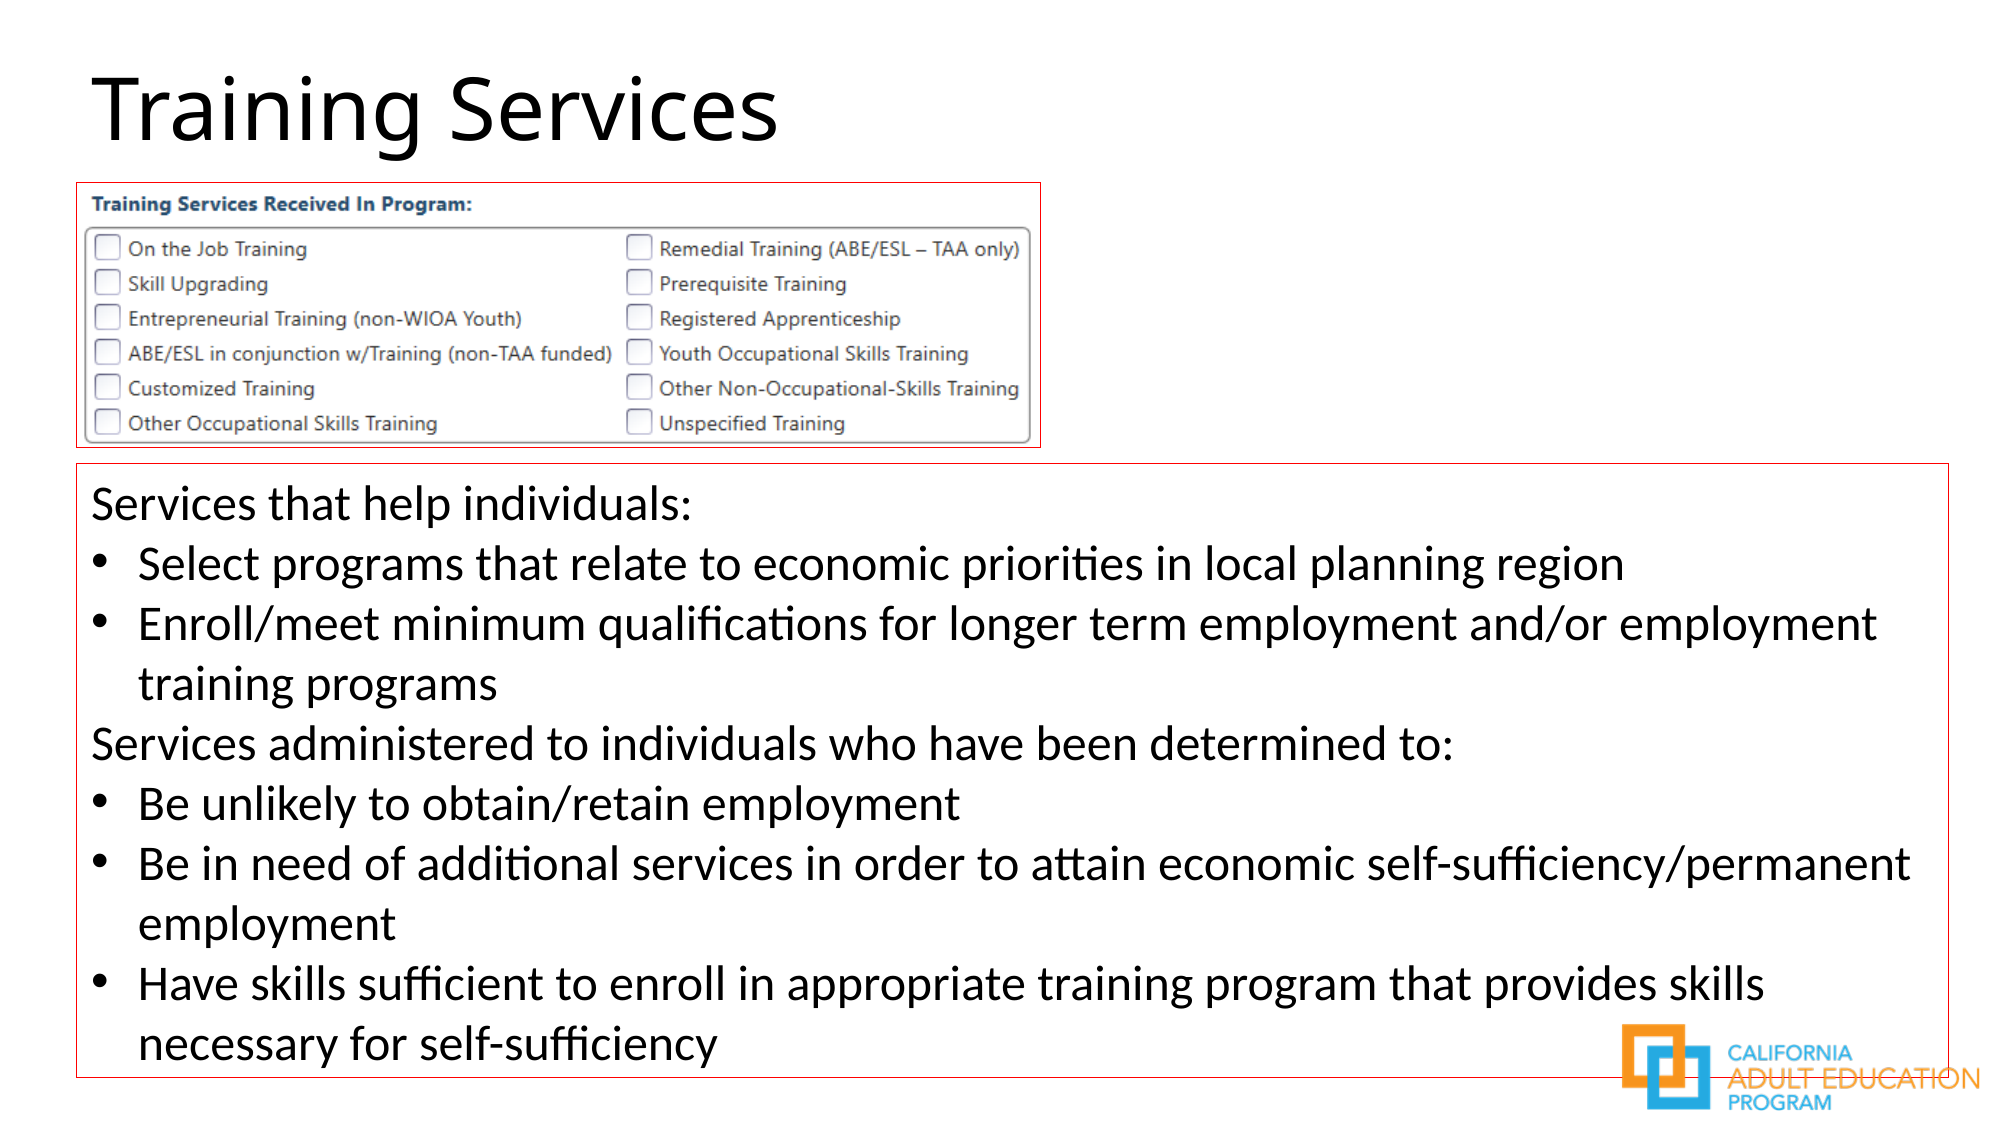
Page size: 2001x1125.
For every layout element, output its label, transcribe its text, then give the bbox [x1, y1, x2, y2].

text_box Services that help individuals: Select programs that relate to economic priorities in local planning region Enroll/meet minimum qualifications for longer term employment and/or employment training programs Services administered to individuals who have been determined to: Be unlikely to obtain/retain employment Be in need of additional services in order to attain economic self-sufficiency/permanent employment Have skills sufficient to enroll in appropriate training program that provides skills necessary for self-sufficiency [76, 463, 1949, 1078]
title Training Services [76, 57, 1802, 167]
picture [1621, 1022, 1981, 1113]
picture [76, 182, 1041, 448]
